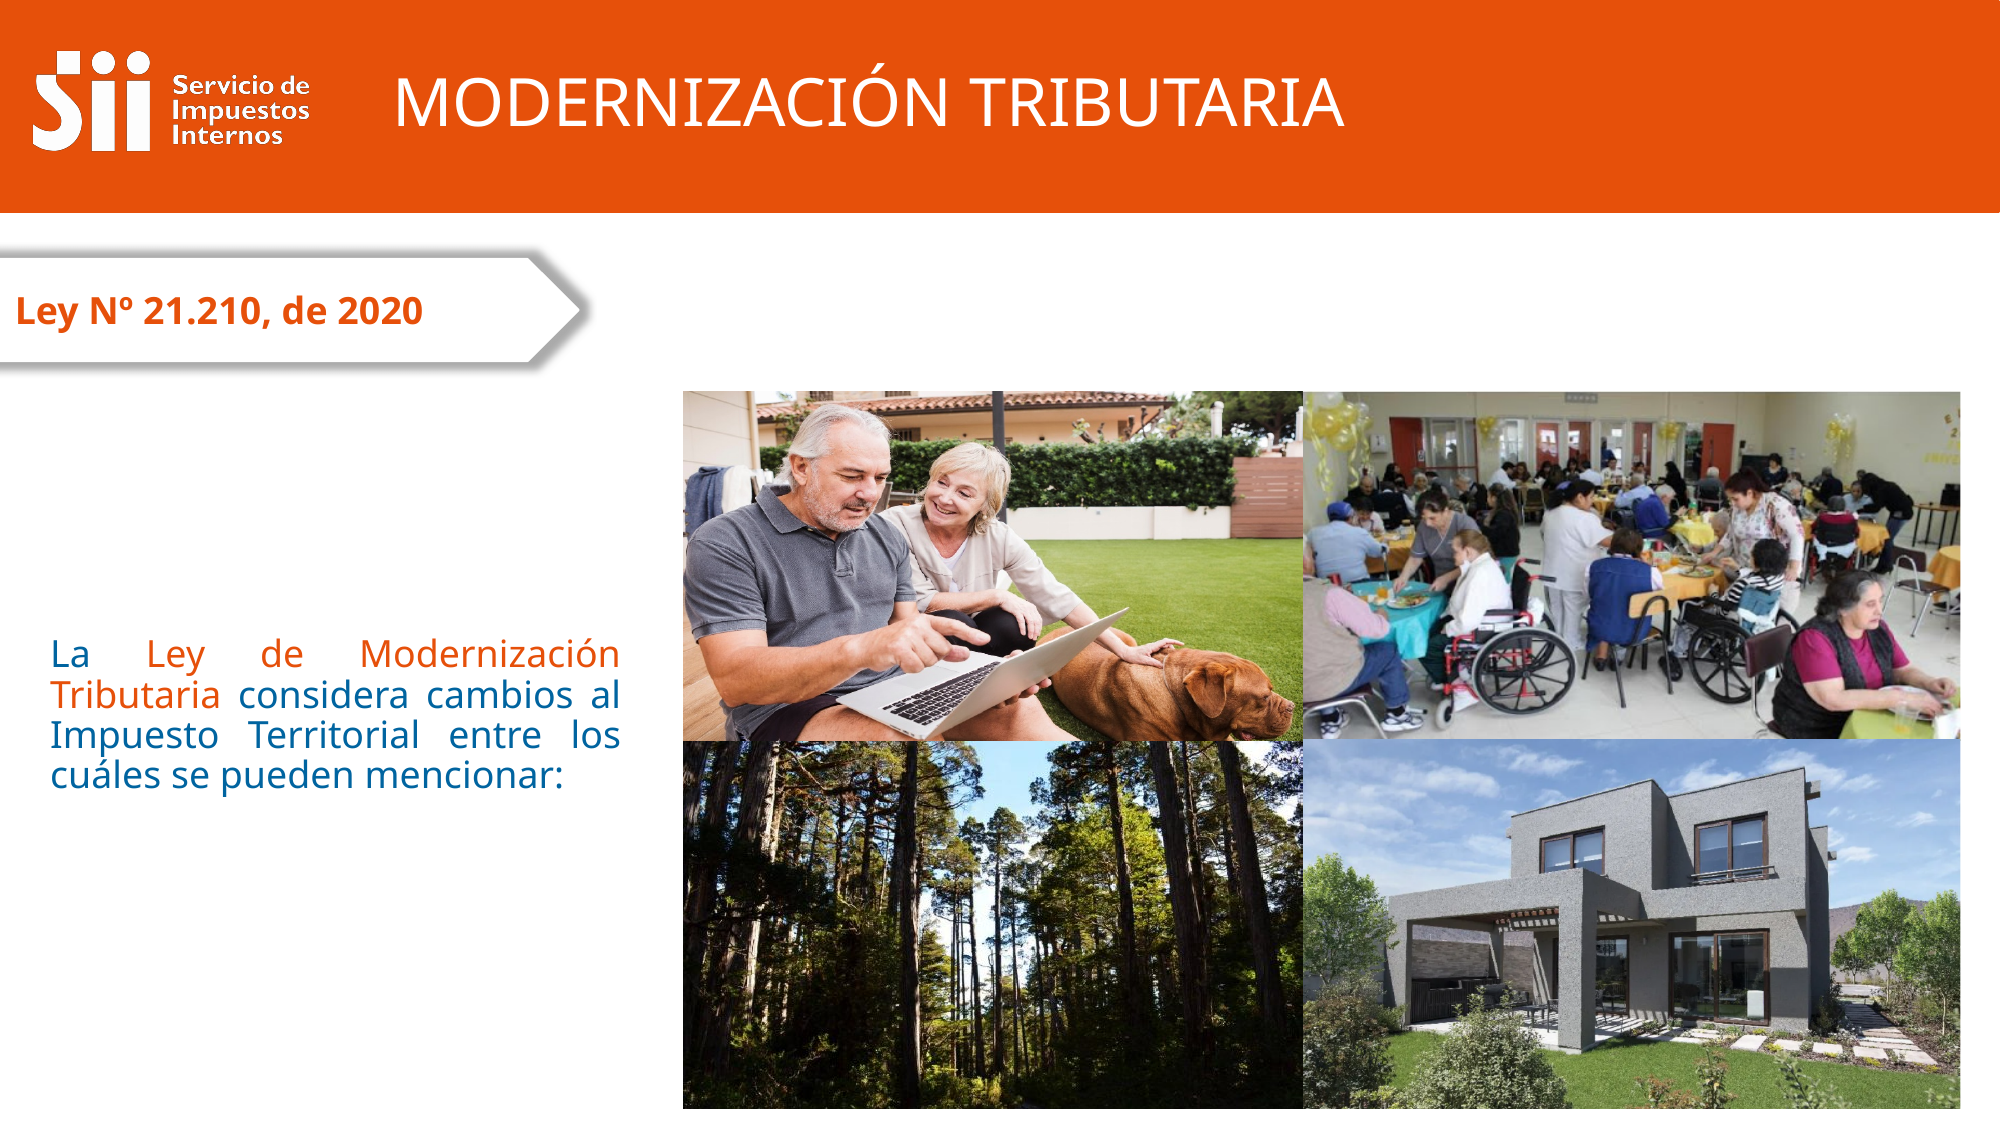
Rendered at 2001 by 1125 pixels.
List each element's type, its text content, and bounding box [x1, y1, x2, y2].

title Modernización tributaria [377, 0, 2000, 213]
picture [683, 391, 1961, 1109]
text_box Ley Nº 21.210, de 2020 [0, 257, 580, 363]
text_box La Ley de Modernización Tributaria considera cambios al Impuesto Territorial entre los cuáles se pueden mencionar: [35, 627, 637, 815]
